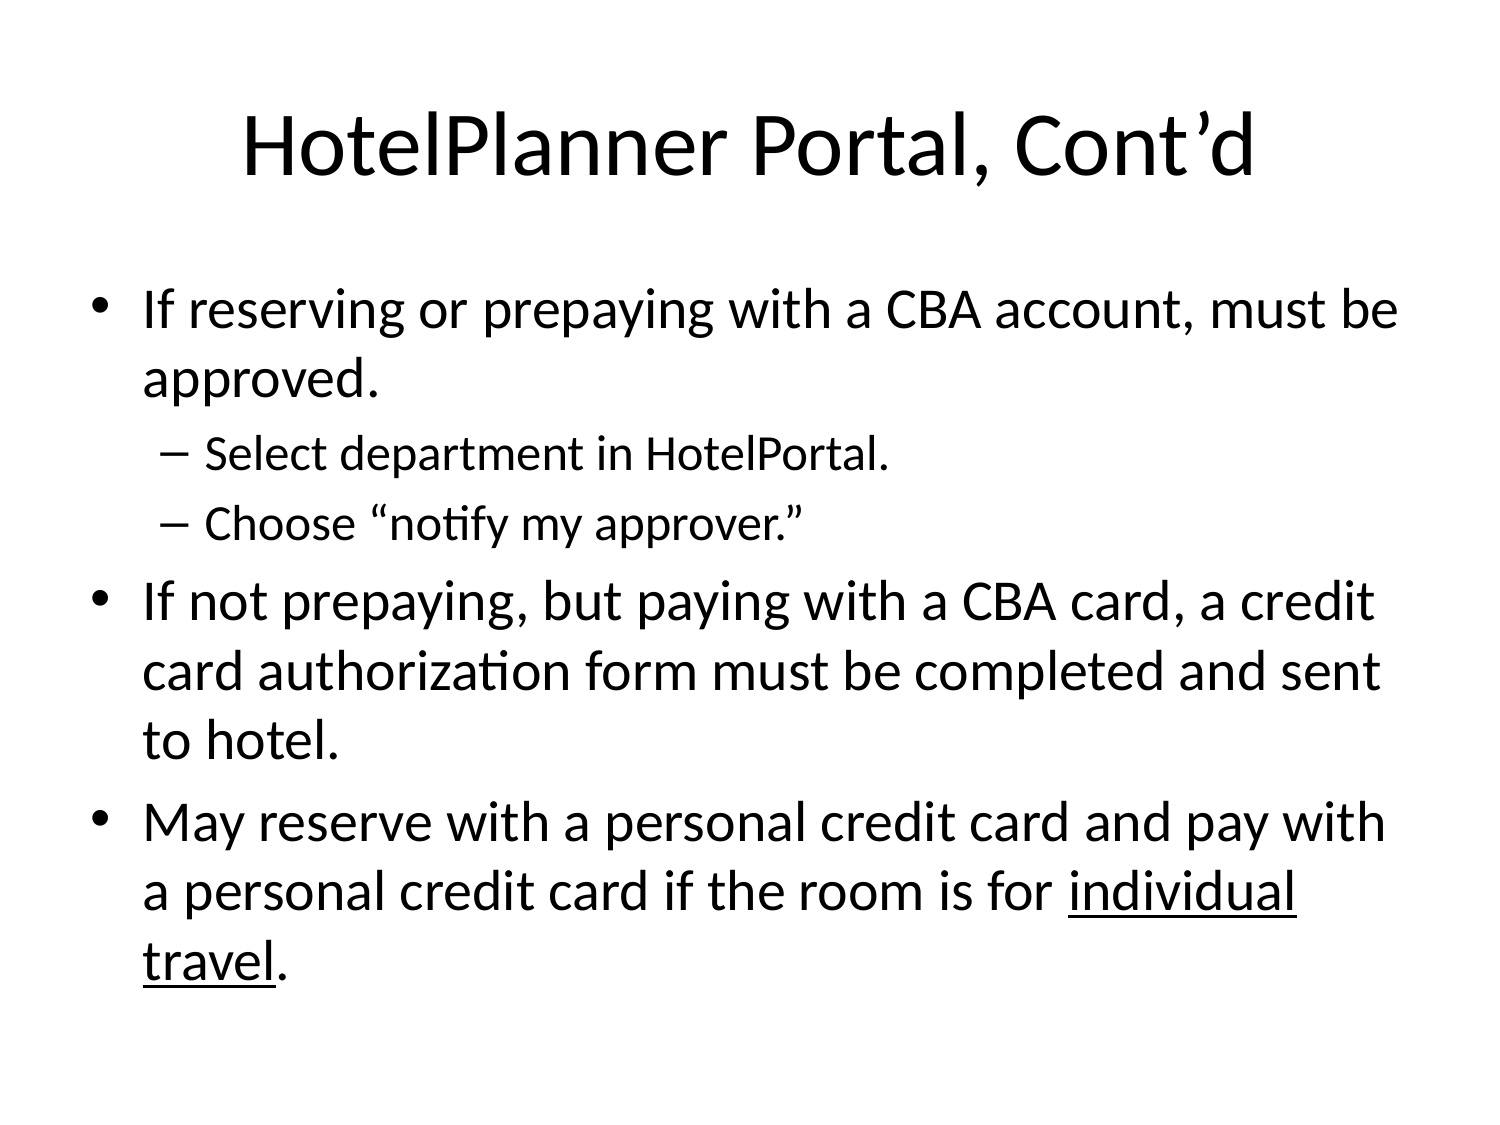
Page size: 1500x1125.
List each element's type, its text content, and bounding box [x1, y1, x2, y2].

title HotelPlanner Portal, Cont’d [75, 45, 1425, 233]
list If reserving or prepaying with a CBA account, must be approved. Select department in HotelPortal. Choose “notify my approver.” If not prepaying, but paying with a CBA card, a credit card authorization form must be completed and sent to hotel. May reserve with a personal credit card and pay with a personal credit card if the room is for individual travel. [75, 262, 1425, 1005]
